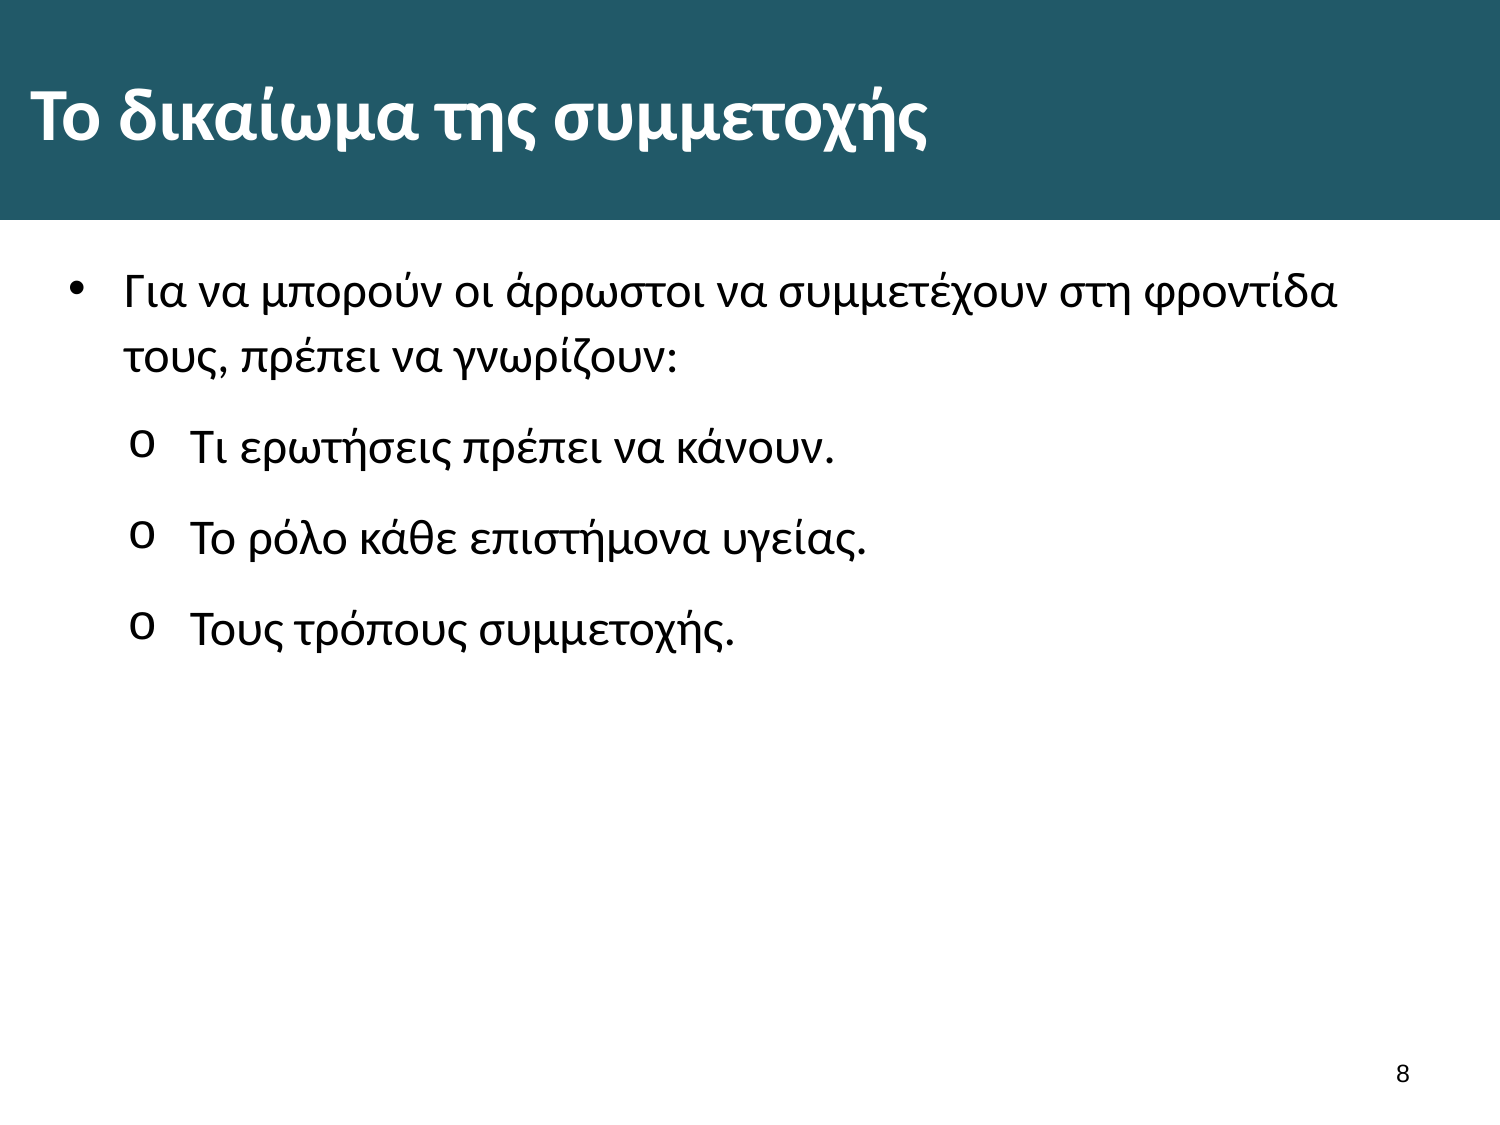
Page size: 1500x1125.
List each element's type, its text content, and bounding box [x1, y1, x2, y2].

title Το δικαίωμα της συμμετοχής [0, 0, 1500, 220]
list Για να μπορούν οι άρρωστοι να συμμετέχουν στη φροντίδα τους, πρέπει να γνωρίζουν: Τι ερωτήσεις πρέπει να κάνουν. Το ρόλο κάθε επιστήμονα υγείας. Τους τρόπους συμμετοχής. [53, 243, 1459, 1106]
slide_number 7 [1074, 1042, 1425, 1103]
